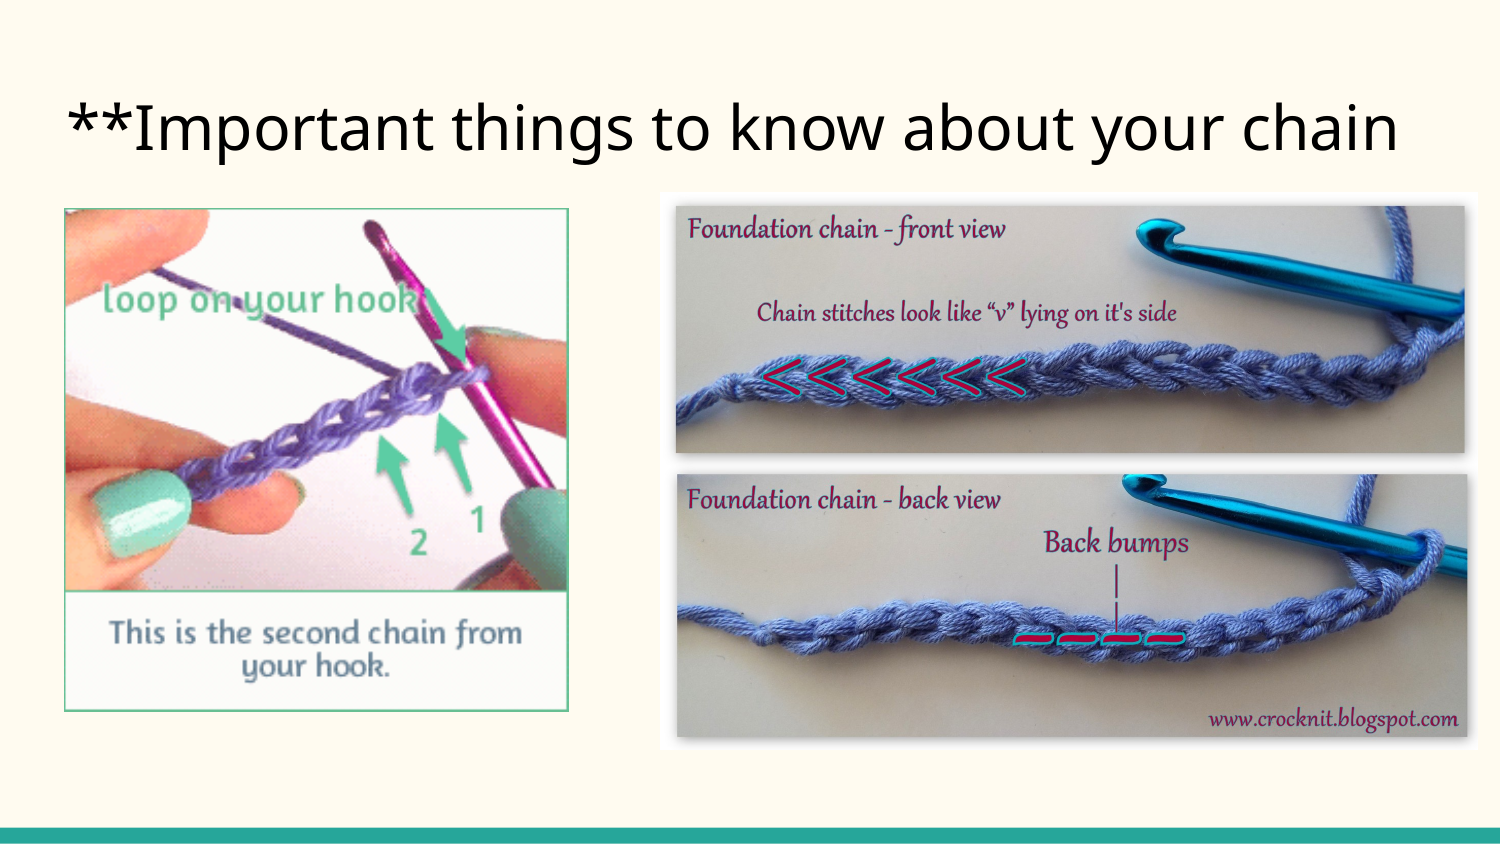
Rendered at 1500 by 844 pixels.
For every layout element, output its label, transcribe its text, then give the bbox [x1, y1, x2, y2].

title **Important things to know about your chain [51, 72, 1449, 174]
picture [660, 191, 1478, 750]
picture [64, 207, 569, 713]
